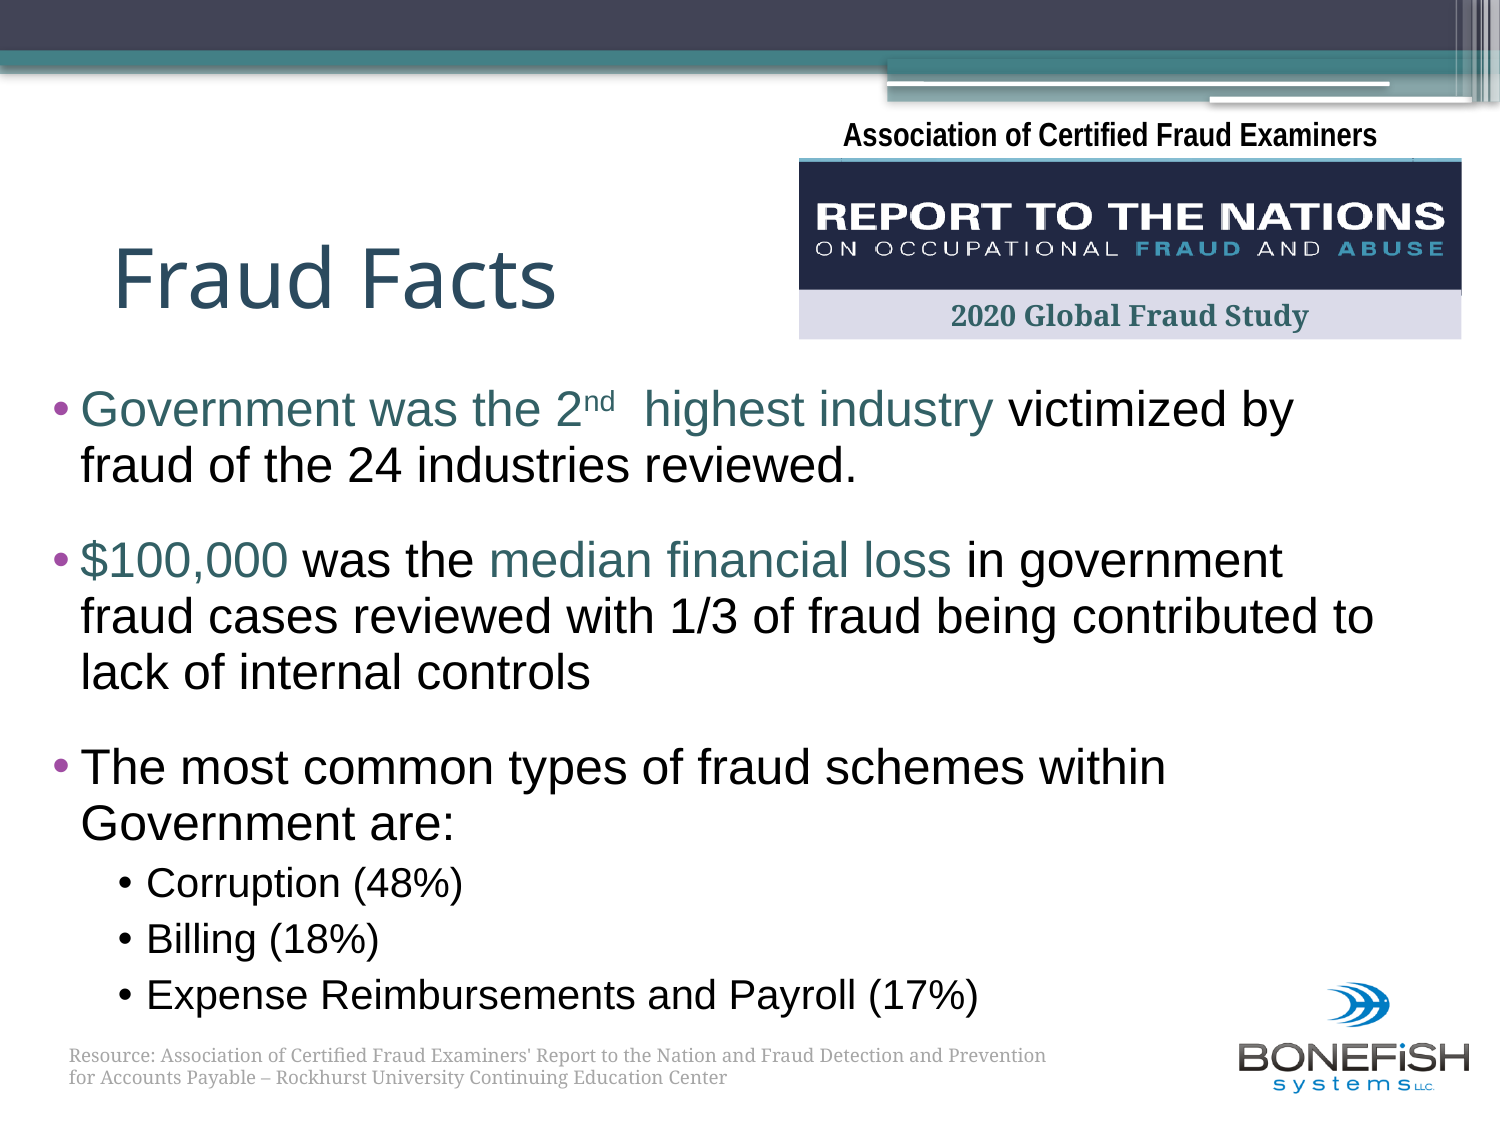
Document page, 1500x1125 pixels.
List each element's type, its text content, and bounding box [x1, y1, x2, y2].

text_box Government was the 2nd highest industry victimized by fraud of the 24 industries reviewed. $100,000 was the median financial loss in government fraud cases reviewed with 1/3 of fraud being contributed to lack of internal controls The most common types of fraud schemes within Government are: Corruption (48%) Billing (18%) Expense Reimbursements and Payroll (17%) [37, 341, 1413, 1075]
picture [1228, 951, 1500, 1125]
picture [798, 158, 1462, 296]
text_box Association of Certified Fraud Examiners [779, 105, 1442, 161]
title Fraud Facts [75, 187, 1425, 363]
text_box Resource: Association of Certified Fraud Examiners' Report to the Nation and Fraud Detection and Prevention for Accounts Payable – Rockhurst University Continuing Education Center [54, 1036, 1080, 1096]
text_box 2020 Global Fraud Study [799, 305, 1462, 340]
